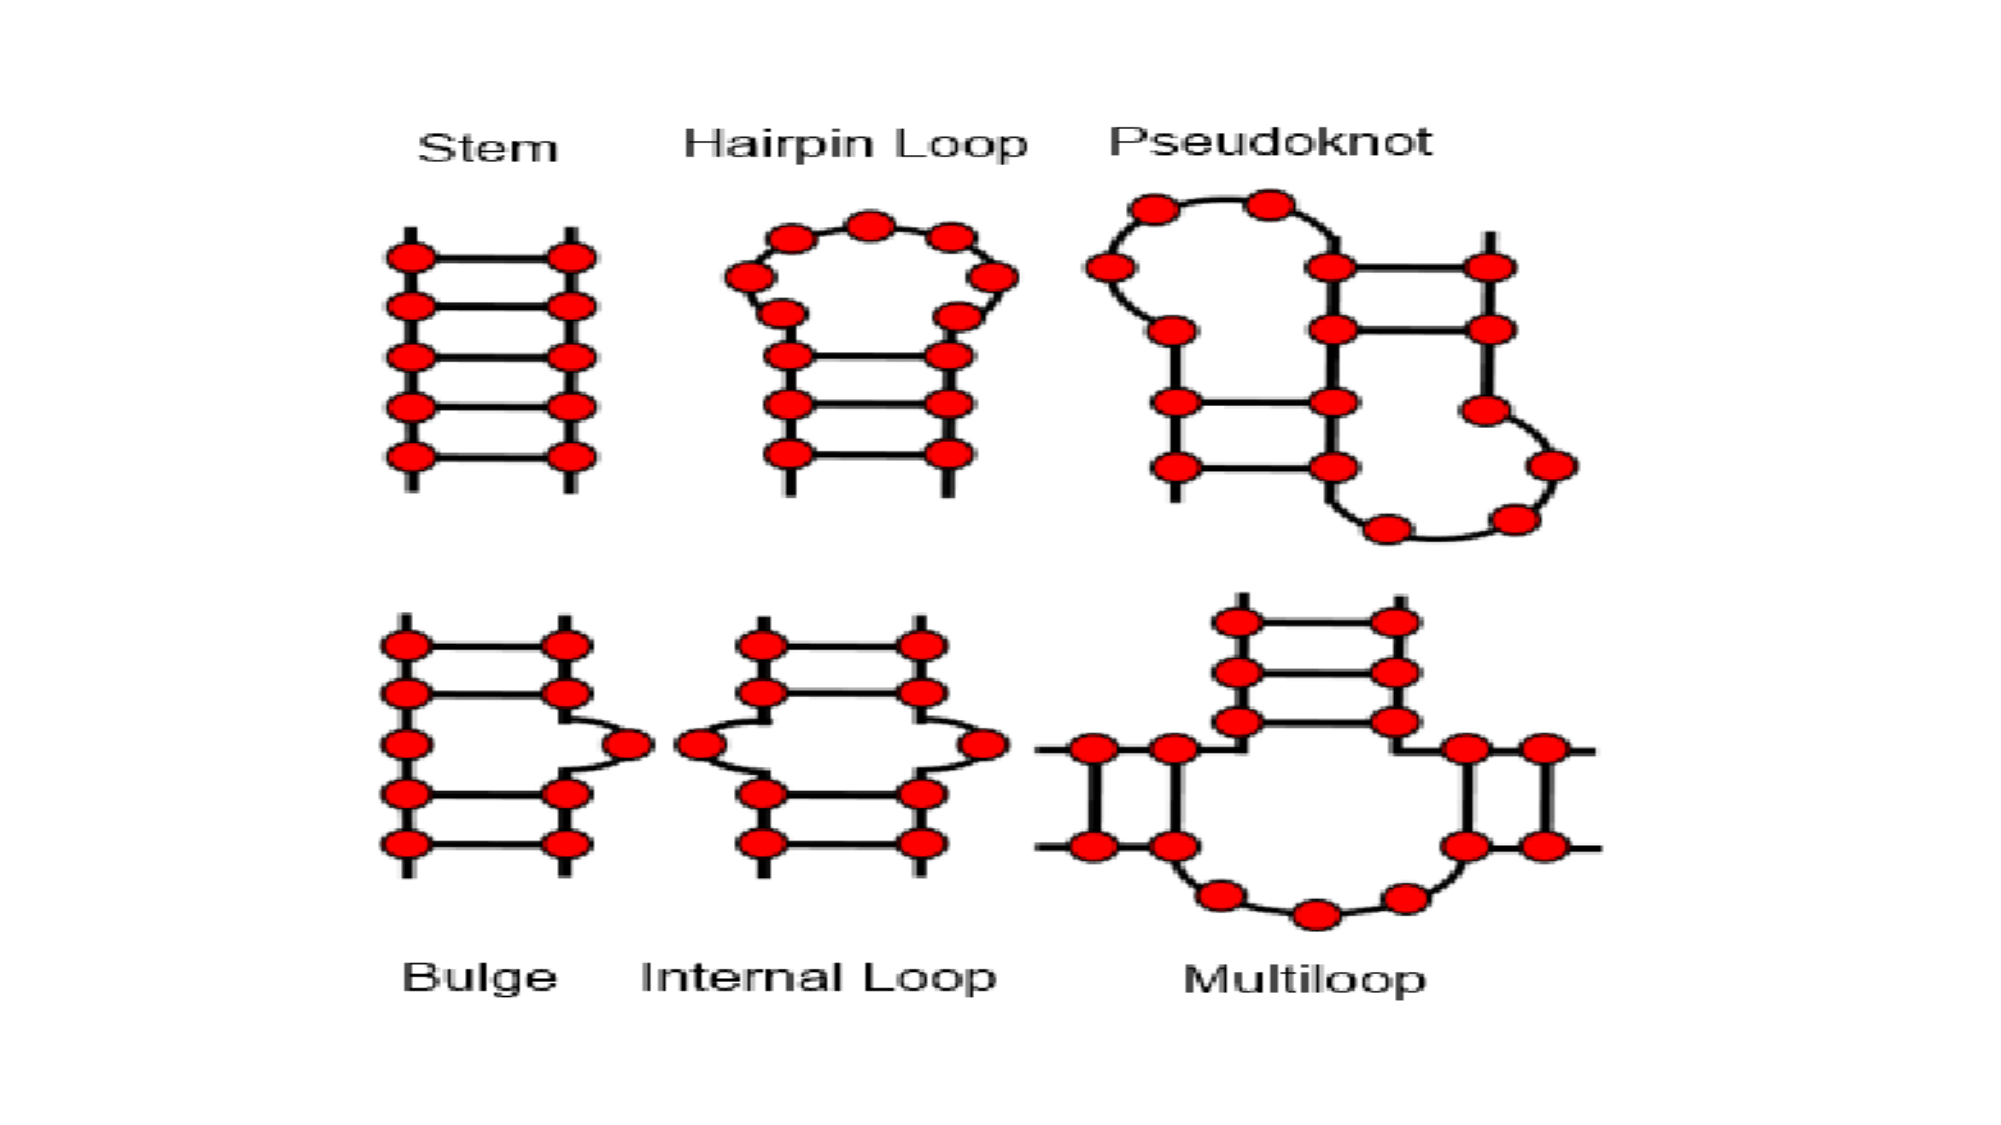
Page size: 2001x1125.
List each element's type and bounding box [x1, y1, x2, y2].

picture [336, 93, 1622, 1032]
